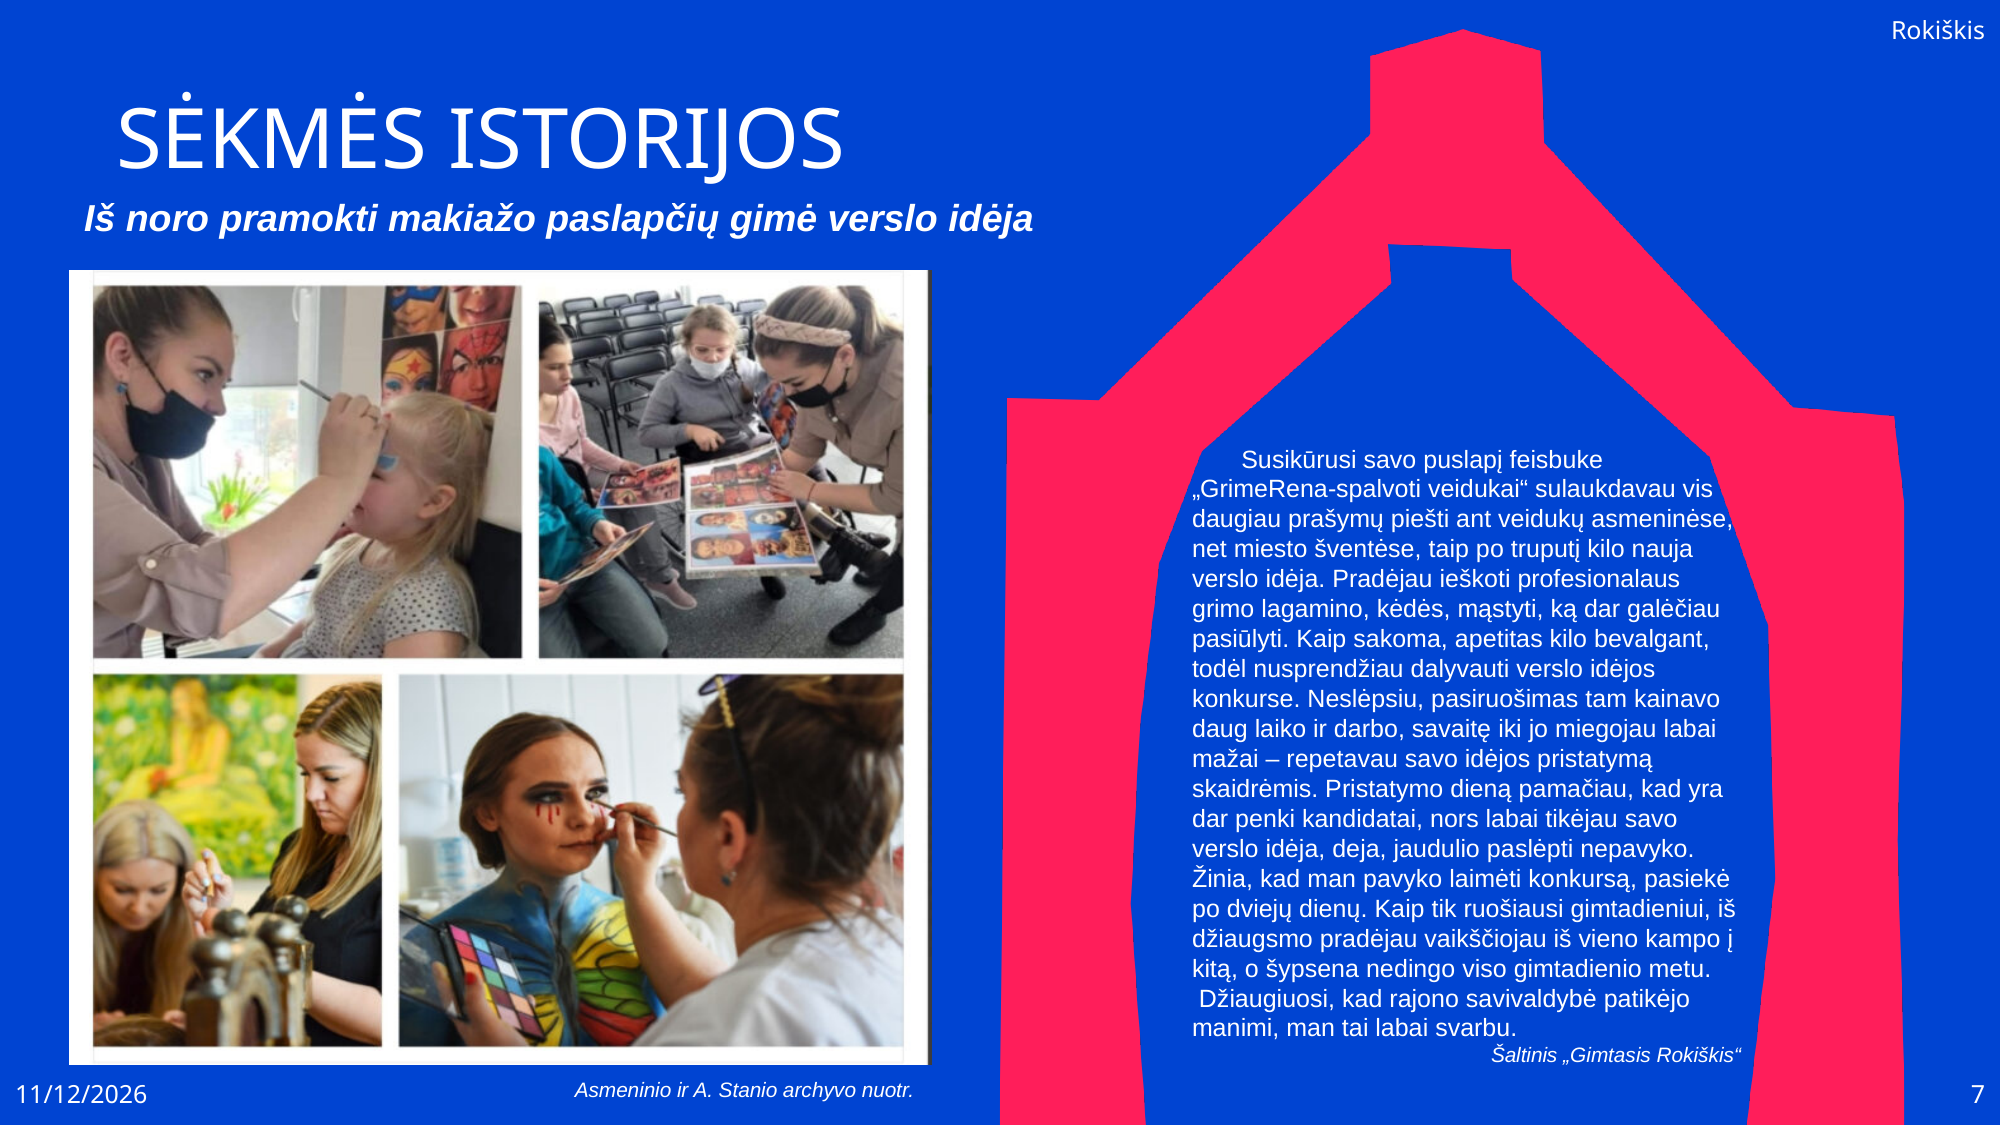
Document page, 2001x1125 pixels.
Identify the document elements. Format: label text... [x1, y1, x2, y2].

list Iš noro pramokti makiažo paslapčių gimė verslo idėja [69, 191, 1853, 310]
text_box Asmeninio ir A. Stanio archyvo nuotr. [560, 1069, 930, 1110]
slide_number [0, 1065, 450, 1125]
slide_number 7 [1550, 1065, 2000, 1125]
text_box Susikūrusi savo puslapį feisbuke „GrimeRena-spalvoti veidukai“ sulaukdavau vis daugiau prašymų piešti ant veidukų asmeninėse, net miesto šventėse, taip po truputį kilo nauja verslo idėja. Pradėjau ieškoti profesionalaus grimo lagamino, kėdės, mąstyti, ką dar galėčiau pasiūlyti. Kaip sakoma, apetitas kilo bevalgant, todėl nusprendžiau dalyvauti verslo idėjos konkurse. Neslėpsiu, pasiruošimas tam kainavo daug laiko ir darbo, savaitę iki jo miegojau labai mažai – repetavau savo idėjos pristatymą skaidrėmis. Pristatymo dieną pamačiau, kad yra dar penki kandidatai, nors labai tikėjau savo verslo idėja, deja, jaudulio paslėpti nepavyko. Žinia, kad man pavyko laimėti konkursą, pasiekė po dviejų dienų. Kaip tik ruošiausi gimtadieniui, iš džiaugsmo pradėjau vaikščiojau iš vieno kampo į kitą, o šypsena nedingo viso gimtadienio metu. Džiaugiuosi, kad rajono savivaldybė patikėjo manimi, man tai labai svarbu. Šaltinis „Gimtasis Rokiškis“ [1177, 435, 1757, 1105]
picture [69, 270, 932, 1065]
title SĖKMĖS ISTORIJOS [100, 88, 1884, 195]
